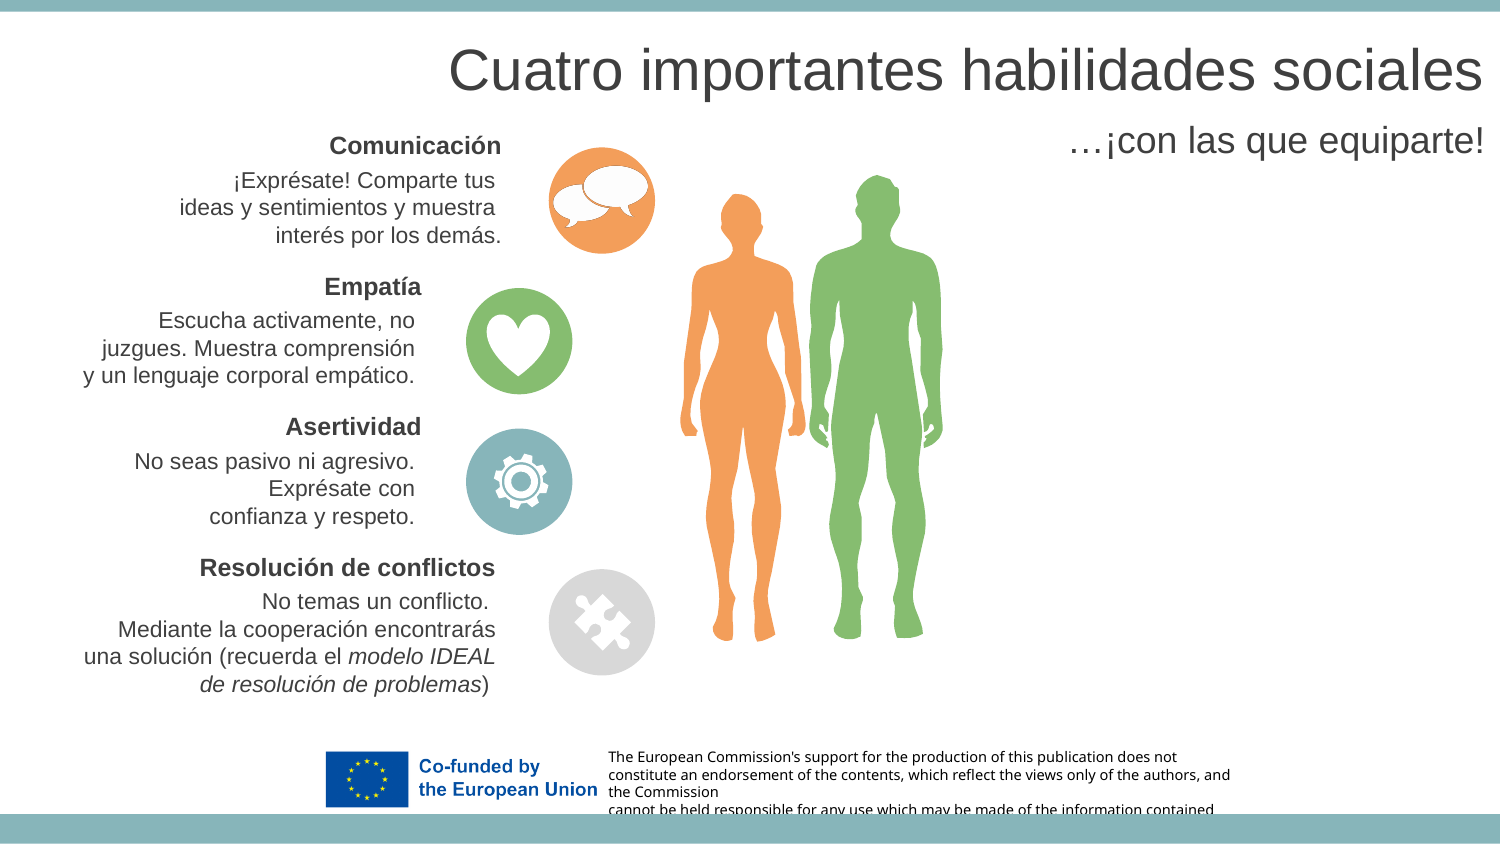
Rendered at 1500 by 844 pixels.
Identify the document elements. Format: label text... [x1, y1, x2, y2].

picture [322, 748, 618, 811]
text_box [493, 453, 549, 509]
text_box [68, 543, 512, 706]
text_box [50, 403, 438, 538]
text_box [680, 193, 806, 642]
text_box [809, 174, 943, 640]
text_box [574, 594, 632, 651]
picture [551, 133, 650, 261]
text_box [548, 569, 656, 676]
text_box [466, 428, 573, 535]
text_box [50, 262, 438, 397]
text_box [162, 121, 518, 257]
text_box [466, 288, 573, 395]
list …¡con las que equiparte! [0, 114, 1500, 162]
list Cuatro importantes habilidades sociales [0, 20, 1500, 114]
text_box [486, 314, 550, 377]
